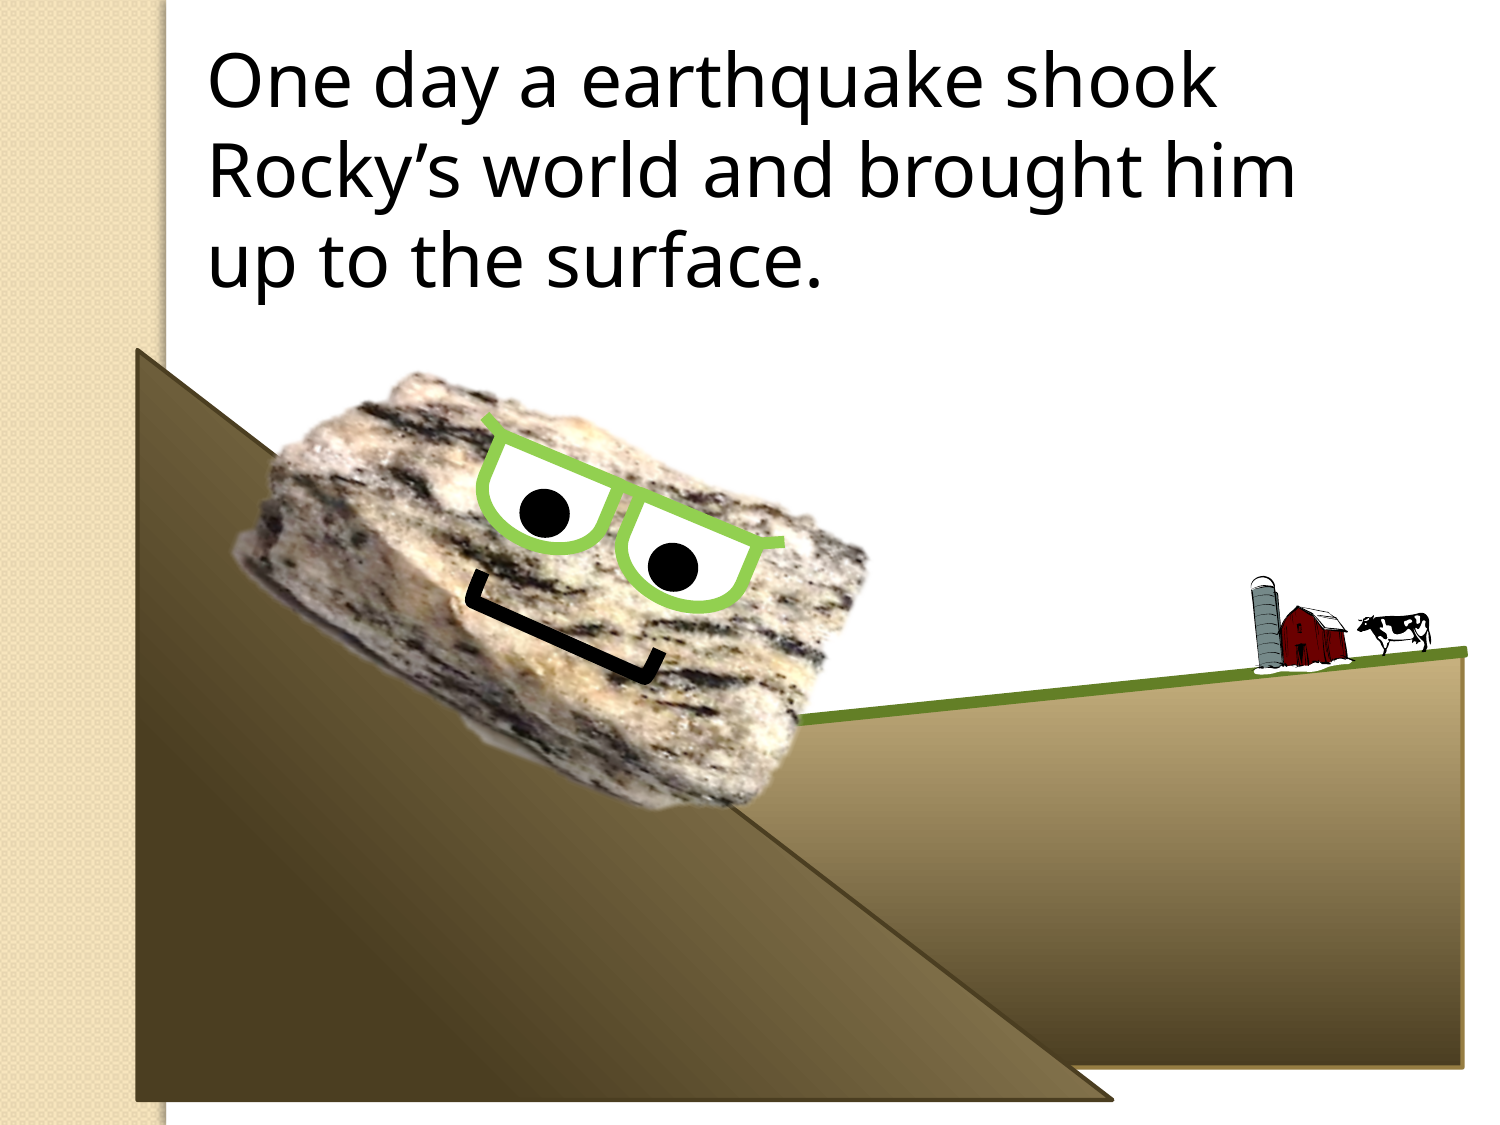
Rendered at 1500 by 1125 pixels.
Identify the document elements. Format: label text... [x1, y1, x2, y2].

picture [0, 147, 1157, 987]
text_box [1114, 669, 1243, 694]
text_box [452, 474, 779, 576]
text_box [135, 818, 1115, 1103]
picture [1356, 612, 1432, 656]
text_box One day a earthquake shook Rocky’s world and brought him up to the surface. [191, 24, 1394, 310]
text_box [1437, 645, 1468, 661]
picture [1246, 572, 1352, 674]
text_box [963, 658, 1465, 1070]
